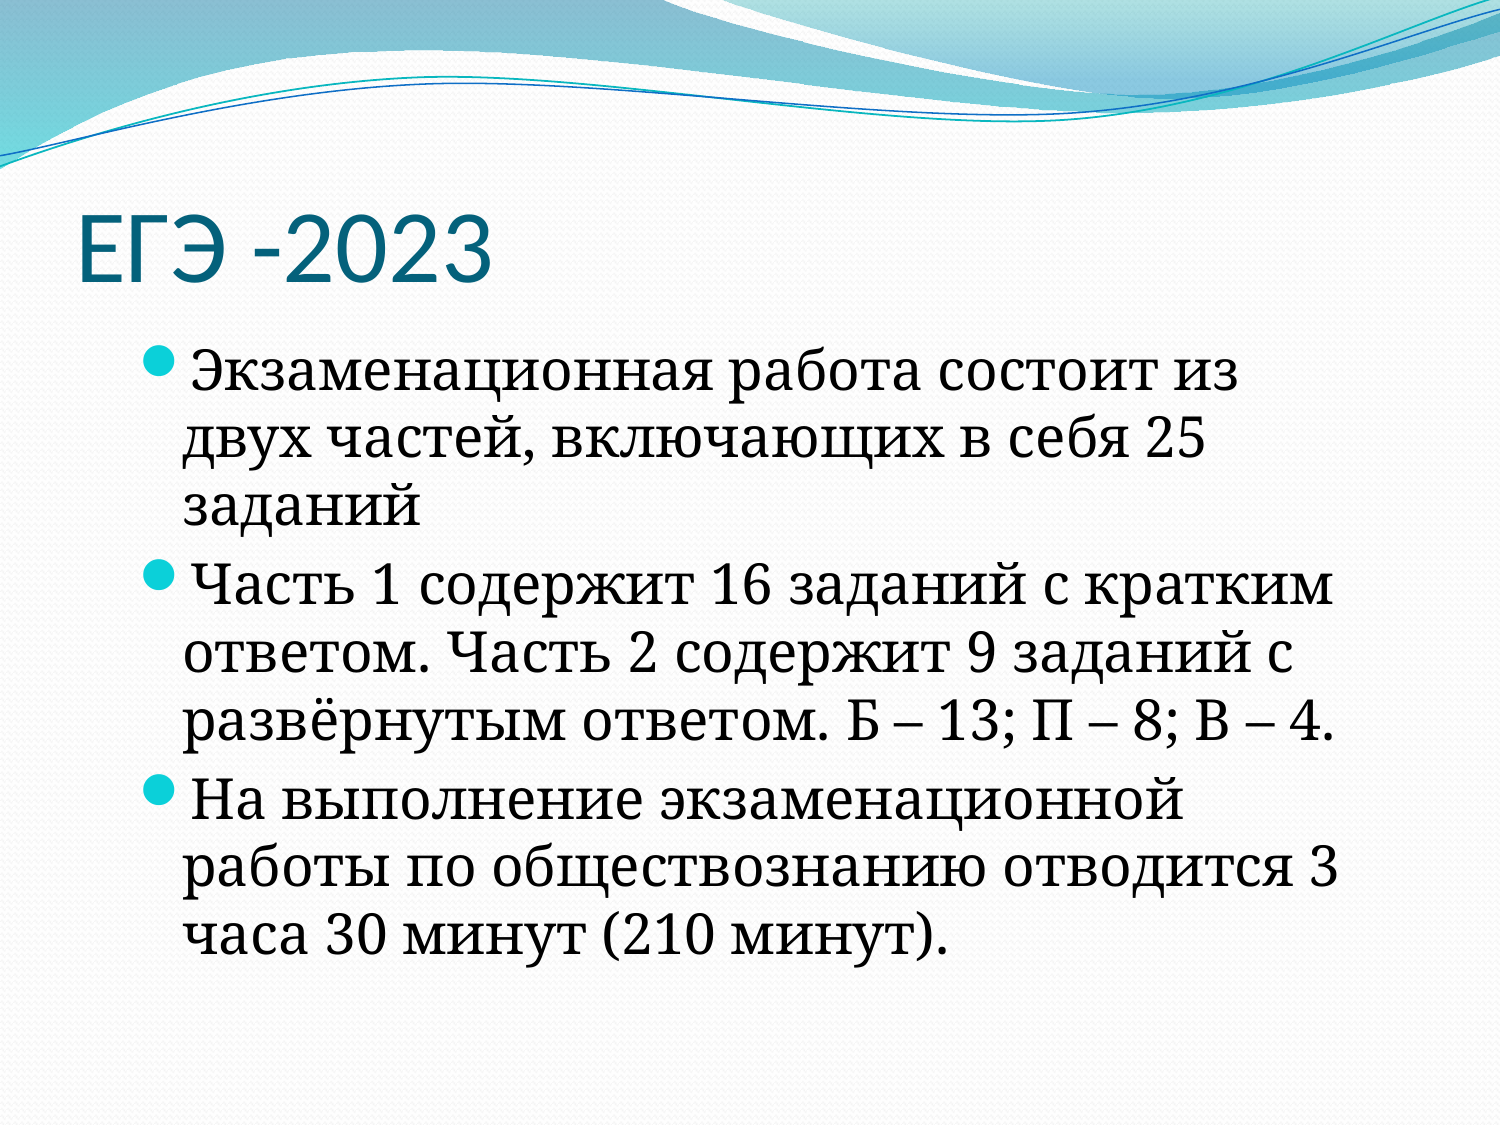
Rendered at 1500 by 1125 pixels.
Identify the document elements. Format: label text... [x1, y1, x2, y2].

list Экзаменационная работа состоит из двух частей, включающих в себя 25 заданий Часть 1 содержит 16 заданий с кратким ответом. Часть 2 содержит 9 заданий с развёрнутым ответом. Б – 13; П – 8; В – 4. На выполнение экзаменационной работы по обществознанию отводится 3 часа 30 минут (210 минут). [123, 326, 1359, 1005]
title ЕГЭ -2023 [75, 115, 1425, 303]
